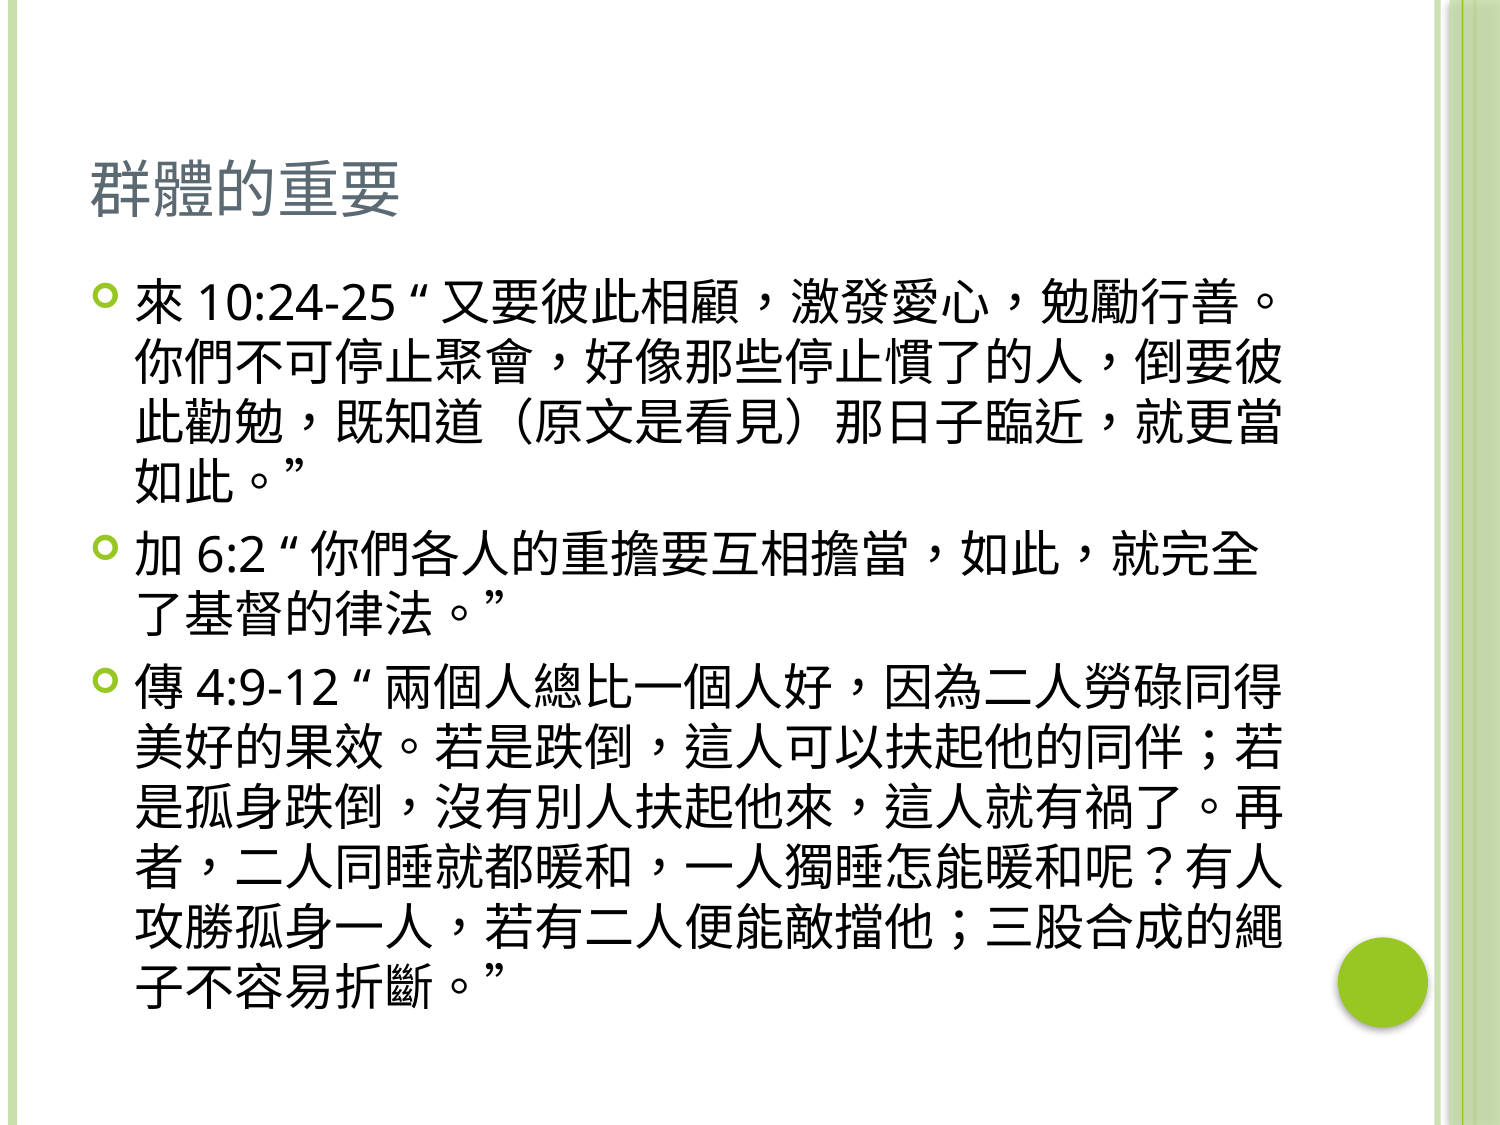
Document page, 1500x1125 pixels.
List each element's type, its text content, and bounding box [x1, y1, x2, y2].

title 群體的重要 [75, 45, 1300, 233]
list 來10:24-25 “又要彼此相顧，激發愛心，勉勵行善。你們不可停止聚會，好像那些停止慣了的人，倒要彼此勸勉，既知道（原文是看見）那日子臨近，就更當如此。” 加6:2 “你們各人的重擔要互相擔當，如此，就完全了基督的律法。” 傳4:9-12 “兩個人總比一個人好，因為二人勞碌同得美好的果效。若是跌倒，這人可以扶起他的同伴；若是孤身跌倒，沒有別人扶起他來，這人就有禍了。再者，二人同睡就都暖和，一人獨睡怎能暖和呢？有人攻勝孤身一人，若有二人便能敵擋他；三股合成的繩子不容易折斷。” [75, 262, 1300, 1062]
